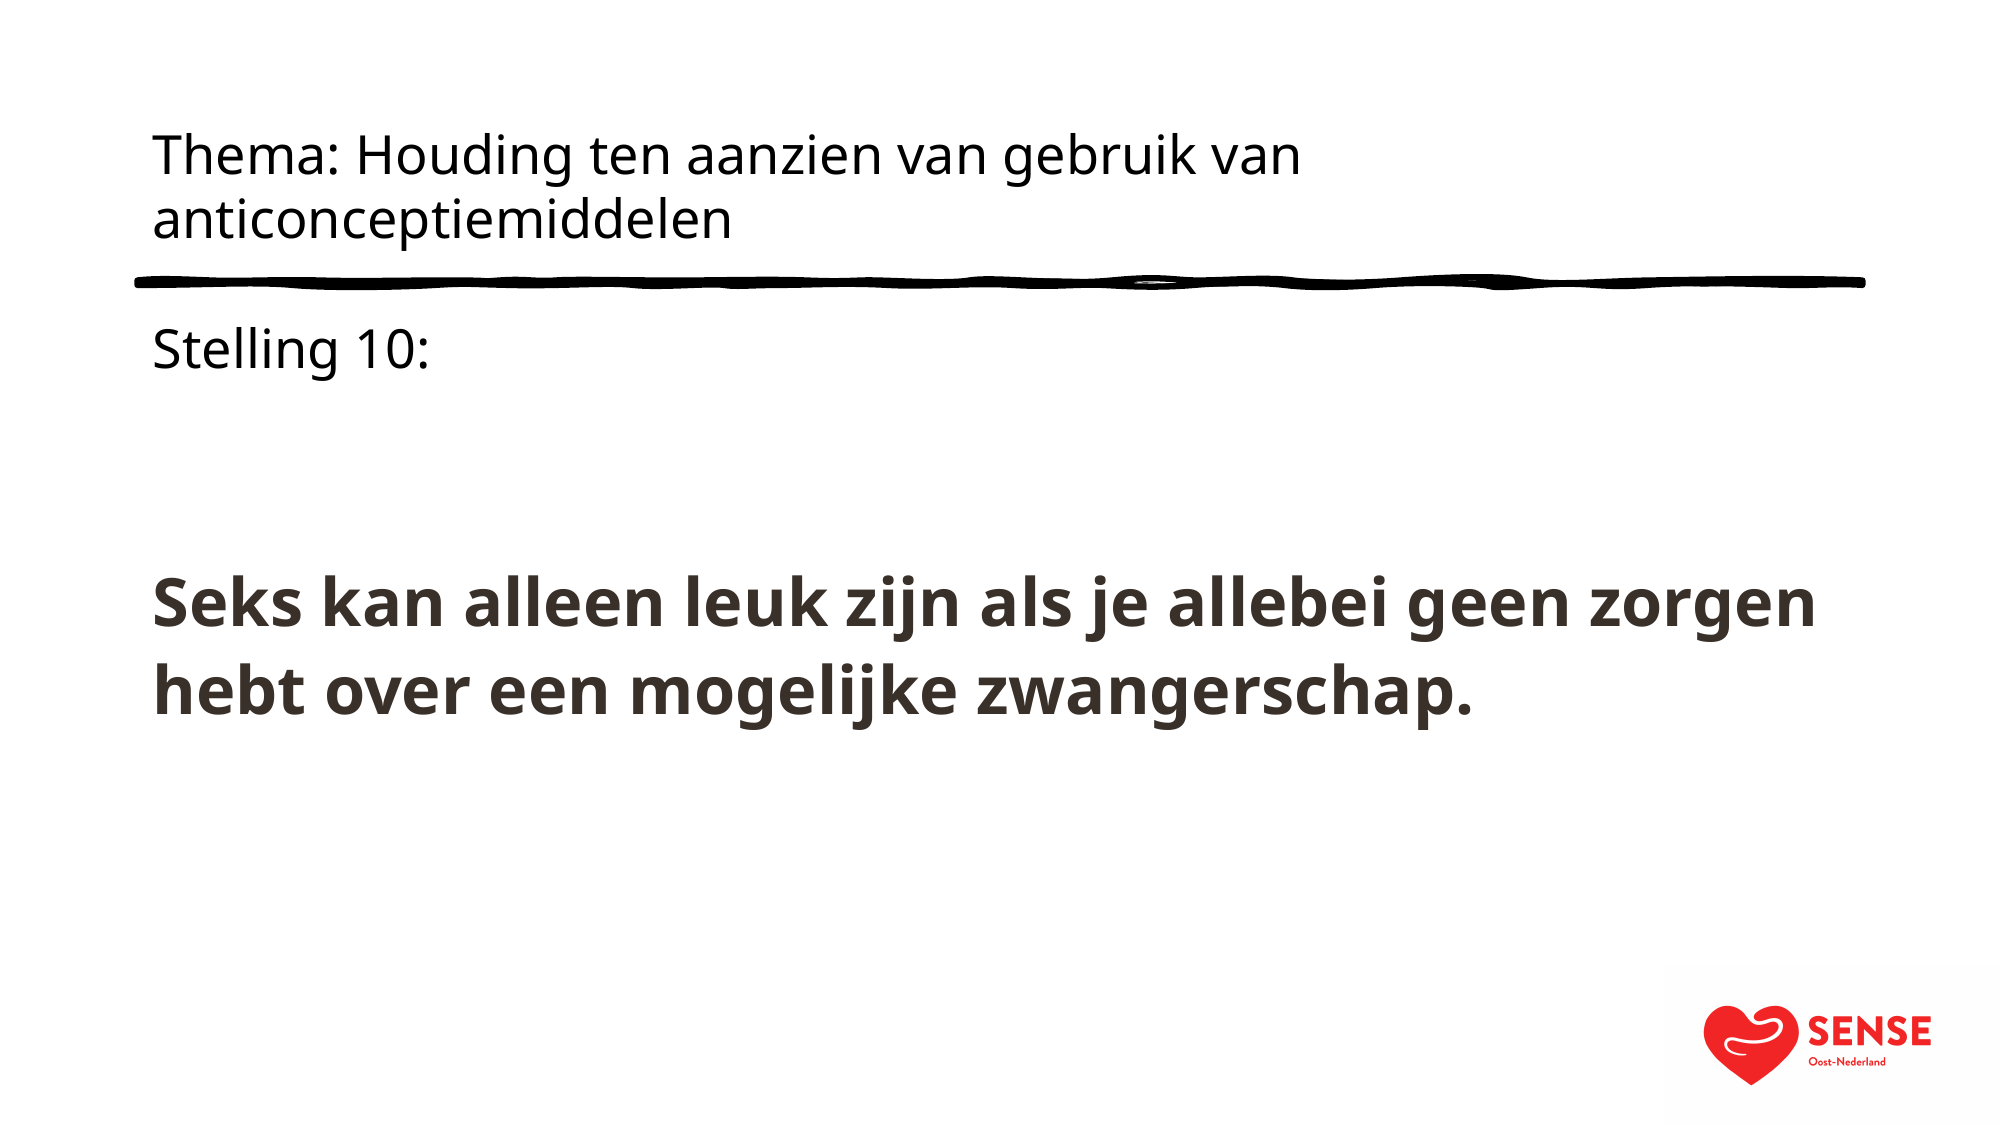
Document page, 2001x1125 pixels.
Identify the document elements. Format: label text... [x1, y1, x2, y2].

list Seks kan alleen leuk zijn als je allebei geen zorgen hebt over een mogelijke zwangerschap. [137, 453, 1863, 1014]
picture [1664, 966, 2000, 1125]
title Thema: Houding ten aanzien van gebruik van anticonceptiemiddelen Stelling 10: [137, 111, 1891, 389]
